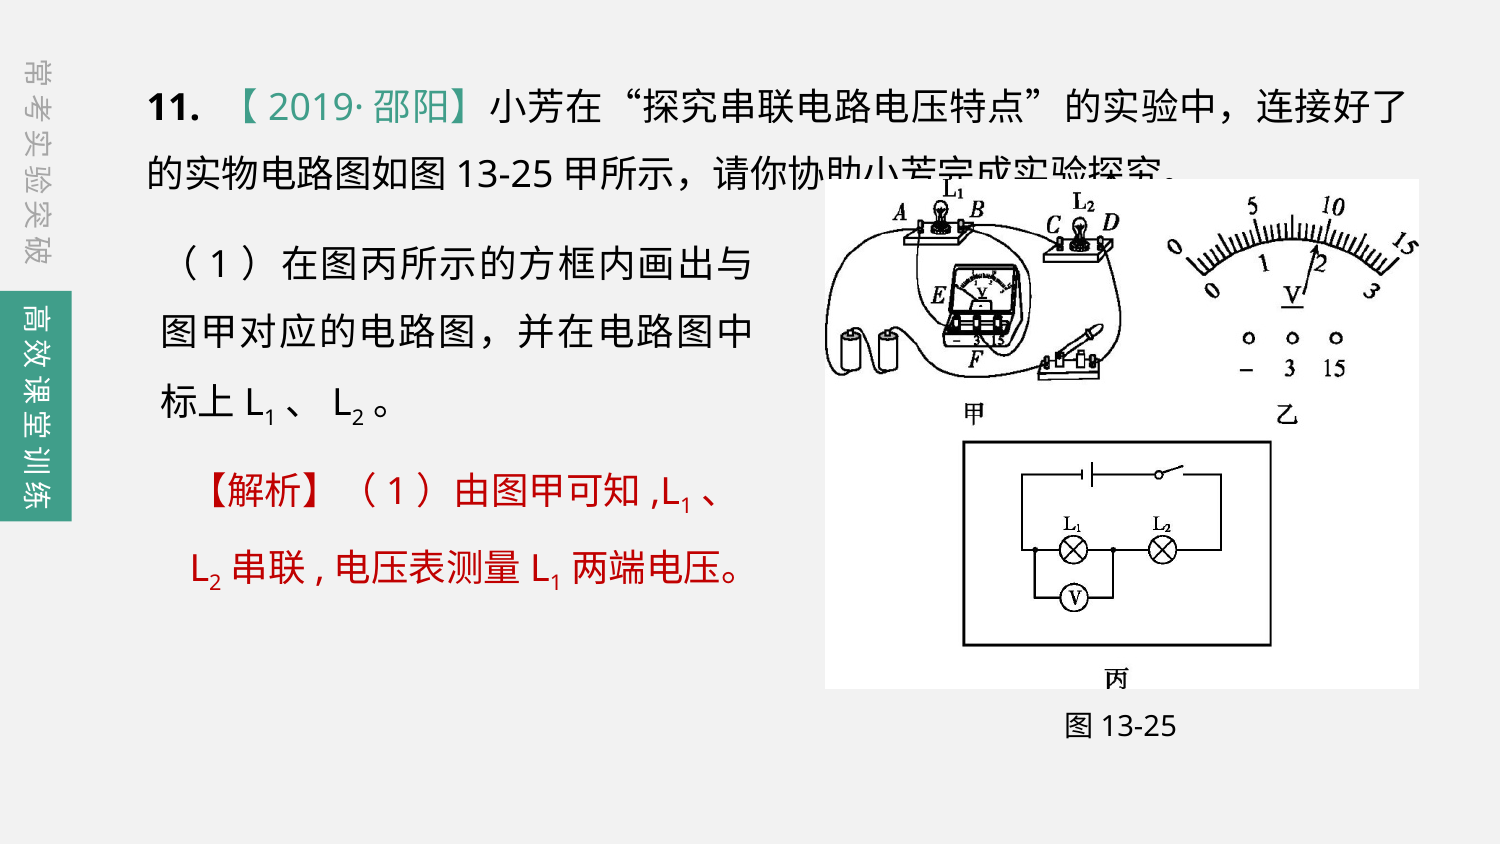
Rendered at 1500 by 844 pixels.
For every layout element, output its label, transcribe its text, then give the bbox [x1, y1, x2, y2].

text_box （1）在图丙所示的方框内画出与图甲对应的电路图，并在电路图中标上L1、L2。 [145, 210, 769, 437]
text_box 常考实验突破 [15, 47, 63, 278]
picture [825, 179, 1419, 689]
text_box 11. 【2019·邵阳】小芳在“探究串联电路电压特点”的实验中，连接好了的实物电路图如图13-25甲所示，请你协助小芳完成实验探究。 [131, 52, 1424, 203]
text_box 图13-25 [1049, 699, 1192, 750]
text_box 【解析】（1）由图甲可知,L1、L2串联,电压表测量L1两端电压。 [174, 433, 765, 603]
text_box 高效课堂训练 [14, 292, 62, 523]
text_box [0, 290, 73, 522]
